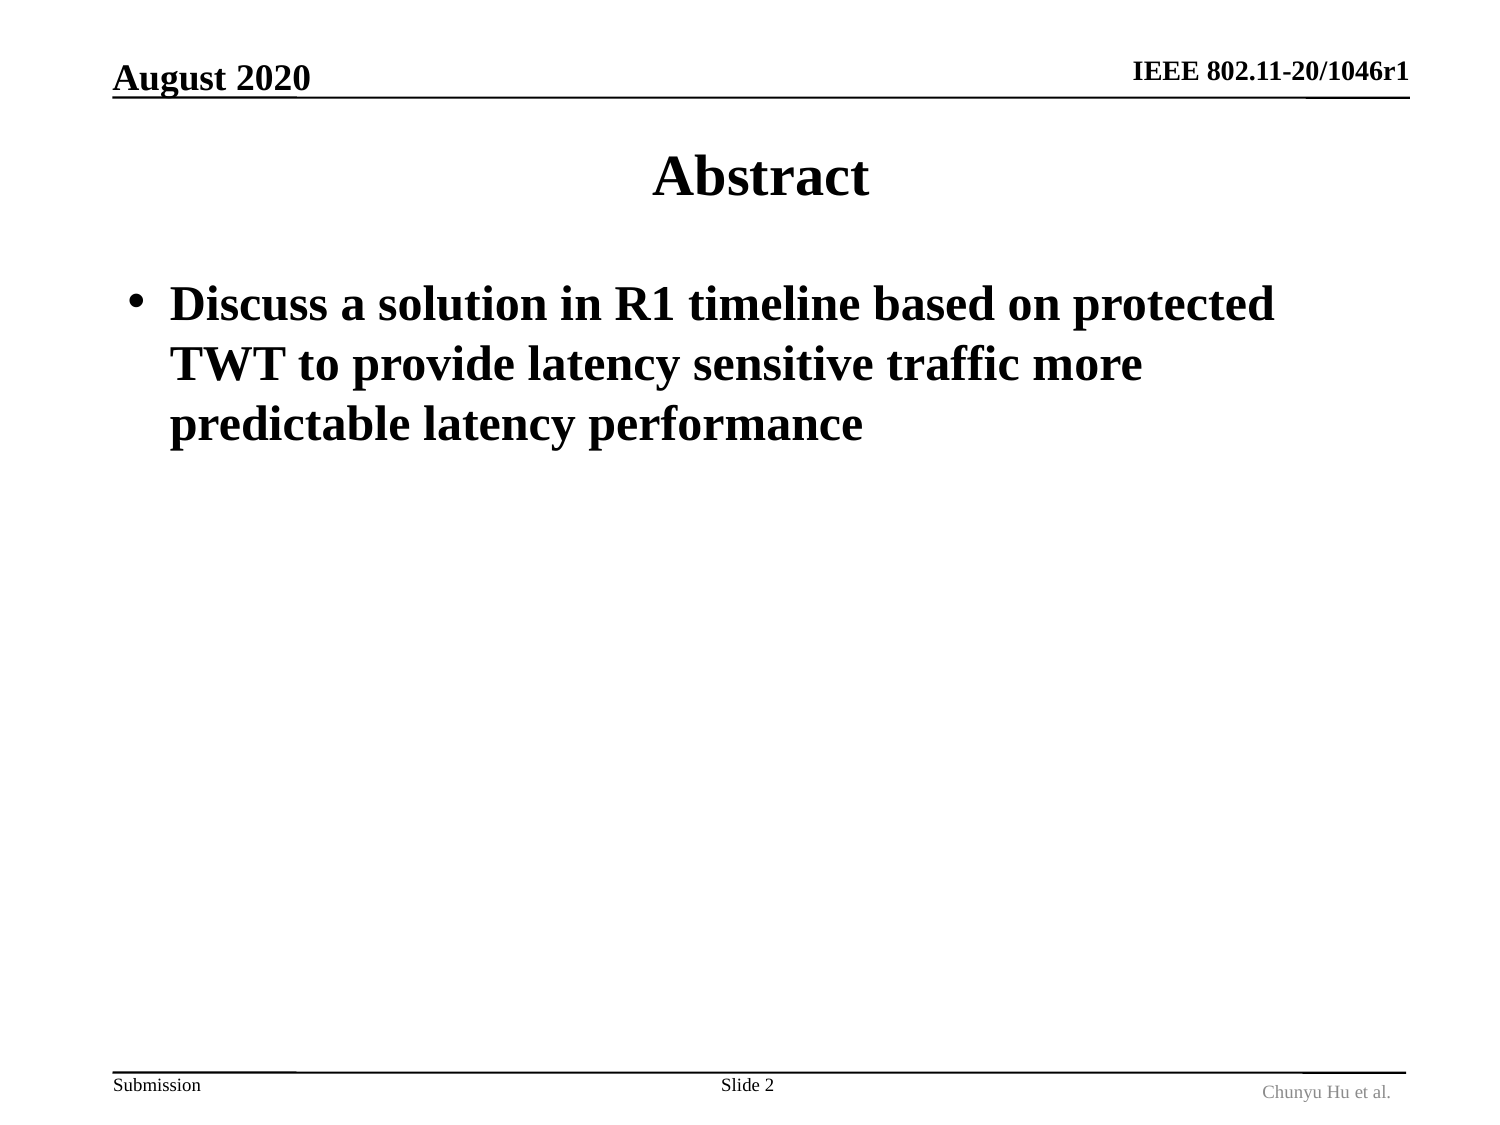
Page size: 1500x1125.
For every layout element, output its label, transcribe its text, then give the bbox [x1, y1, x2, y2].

title Abstract [112, 97, 1411, 248]
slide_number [112, 52, 563, 90]
slide_number Slide 2 [702, 1072, 793, 1111]
list Discuss a solution in R1 timeline based on protected TWT to provide latency sensitive traffic more predictable latency performance [112, 262, 1411, 1073]
footer Chunyu Hu et al. [877, 1072, 1407, 1110]
